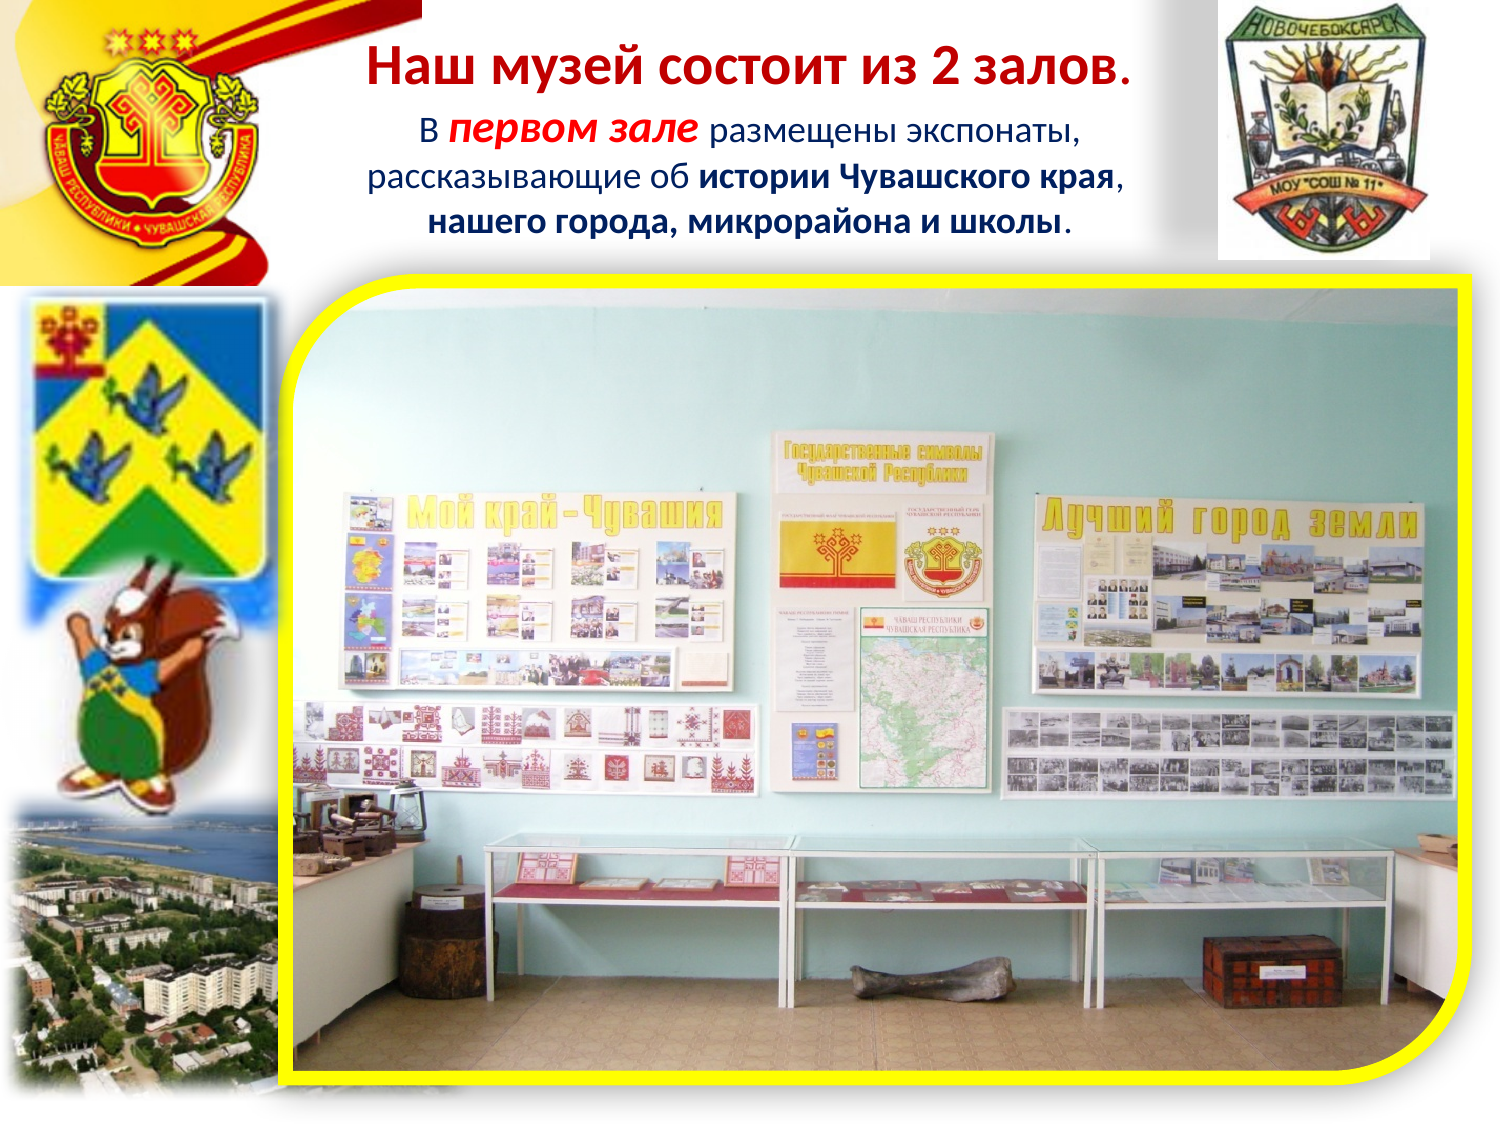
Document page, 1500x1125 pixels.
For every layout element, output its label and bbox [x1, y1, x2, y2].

picture [0, 280, 1466, 1102]
picture [1218, 0, 1430, 260]
text_box [0, 0, 1500, 286]
